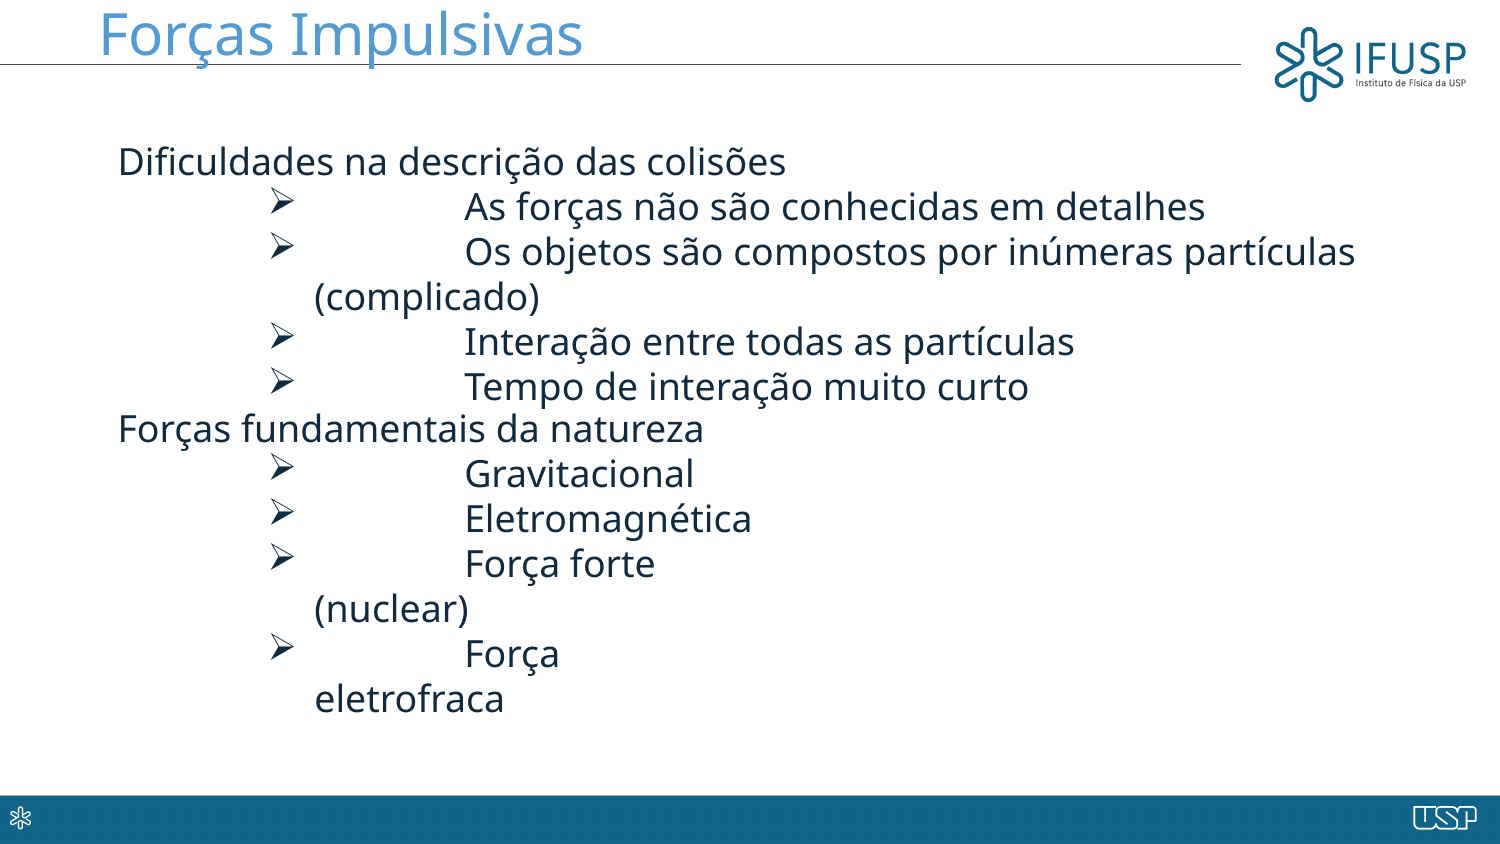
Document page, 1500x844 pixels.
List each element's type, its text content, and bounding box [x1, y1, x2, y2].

text_box Forças Impulsivas [83, 0, 616, 75]
picture [0, 0, 1500, 844]
text_box Forças fundamentais da natureza Gravitacional Eletromagnética Força forte (nuclear) Força eletrofraca [102, 397, 773, 727]
